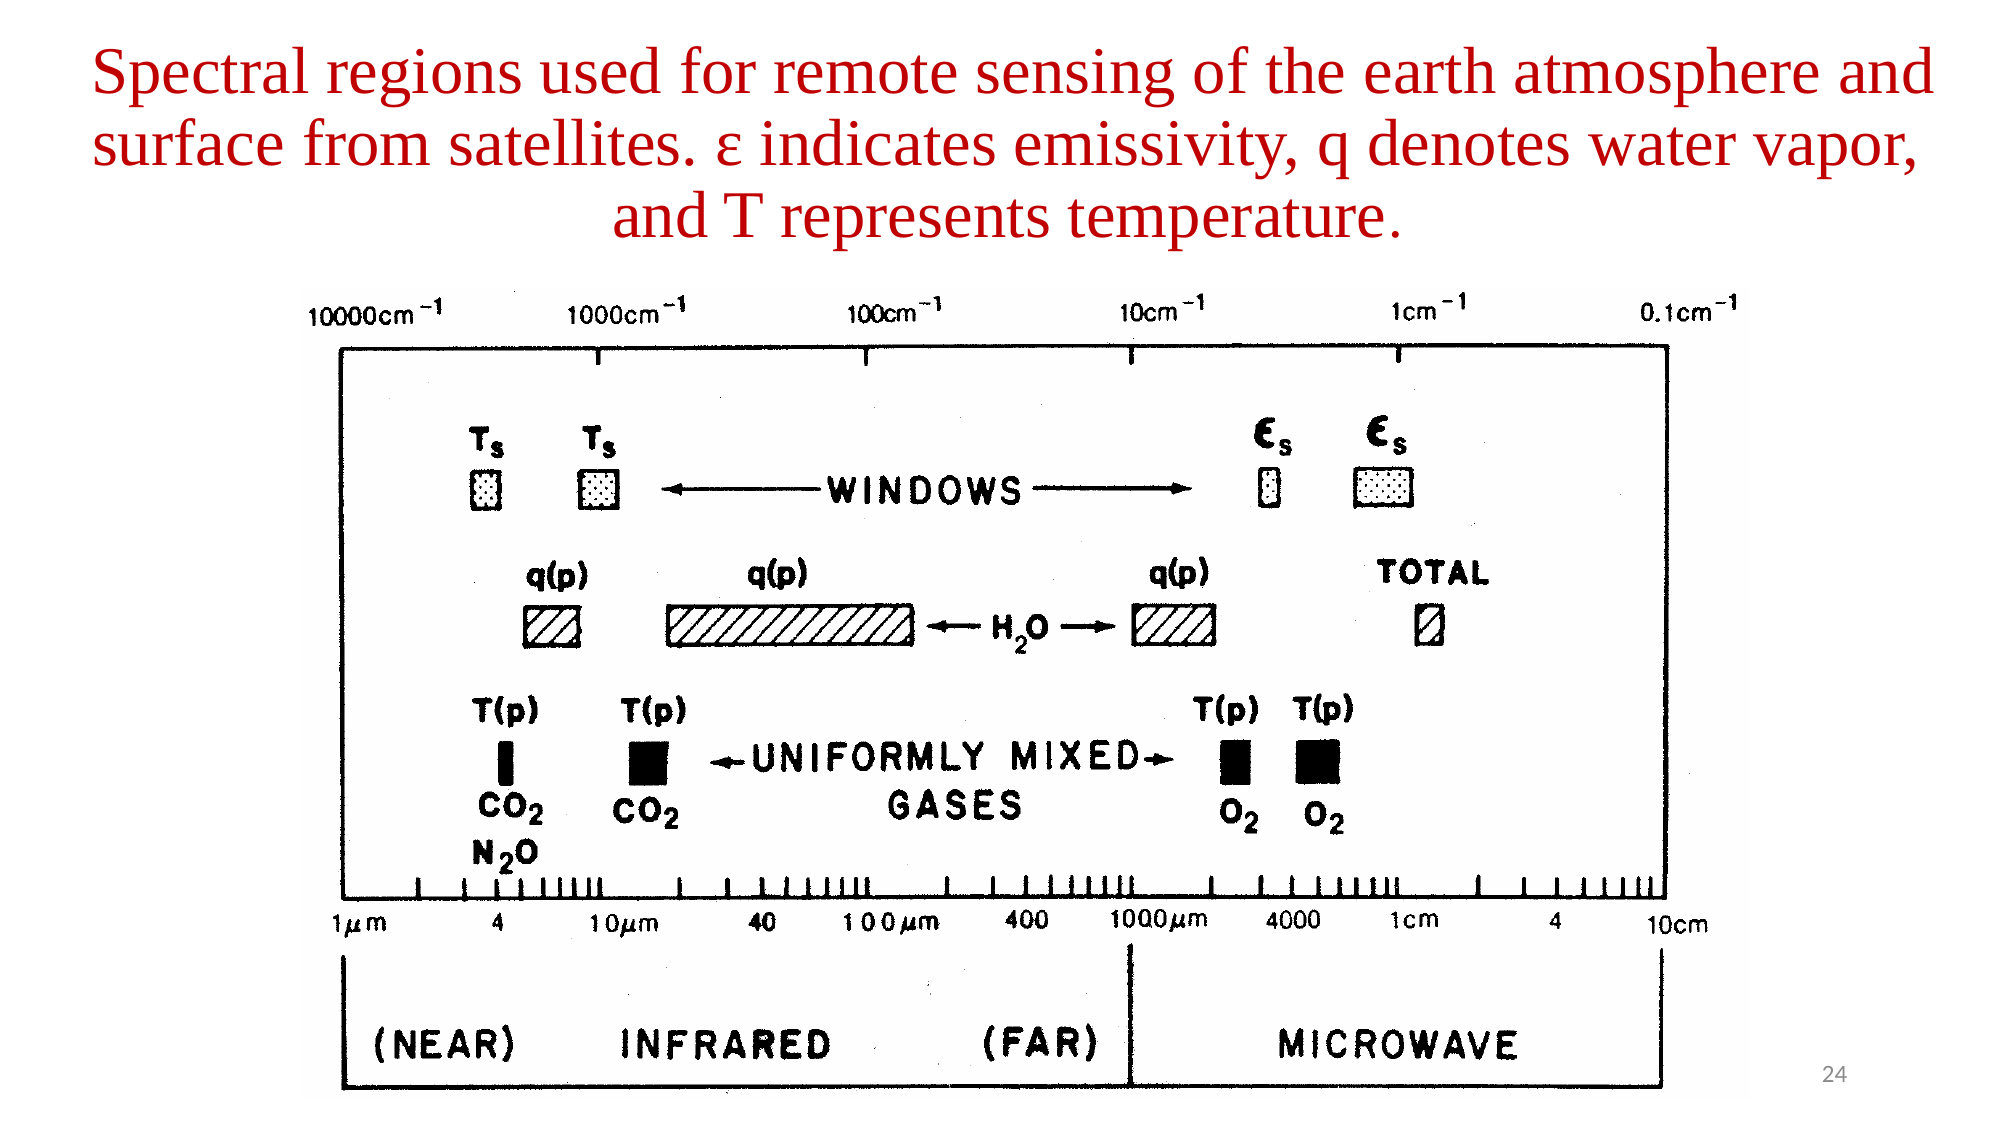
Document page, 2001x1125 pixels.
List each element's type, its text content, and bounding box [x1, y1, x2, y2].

slide_number 24 [1412, 1042, 1863, 1103]
picture [302, 287, 1750, 1100]
title Spectral regions used for remote sensing of the earth atmosphere and surface from satellites. ε indicates emissivity, q denotes water vapor, and T represents temperature. [44, 0, 1970, 288]
